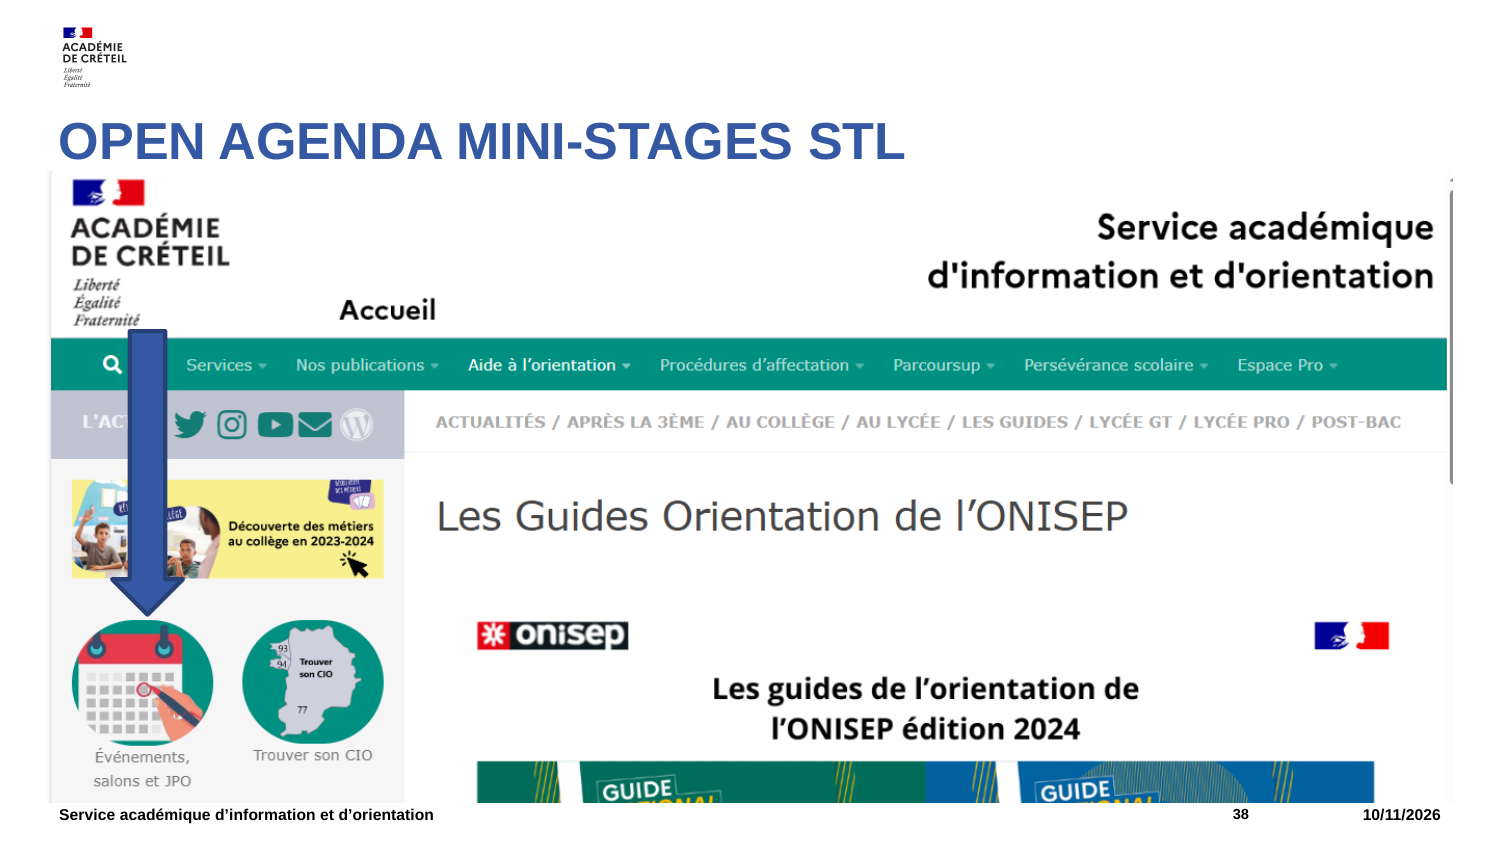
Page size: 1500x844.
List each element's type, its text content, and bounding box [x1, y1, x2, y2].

picture [47, 170, 1453, 804]
title OPEN AGENDA MINI-STAGES STL [59, 114, 1441, 168]
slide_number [1249, 811, 1441, 844]
footer Service académique d’information et d’orientation [59, 811, 1027, 844]
picture [53, 17, 178, 120]
slide_number 38 [1027, 811, 1249, 844]
